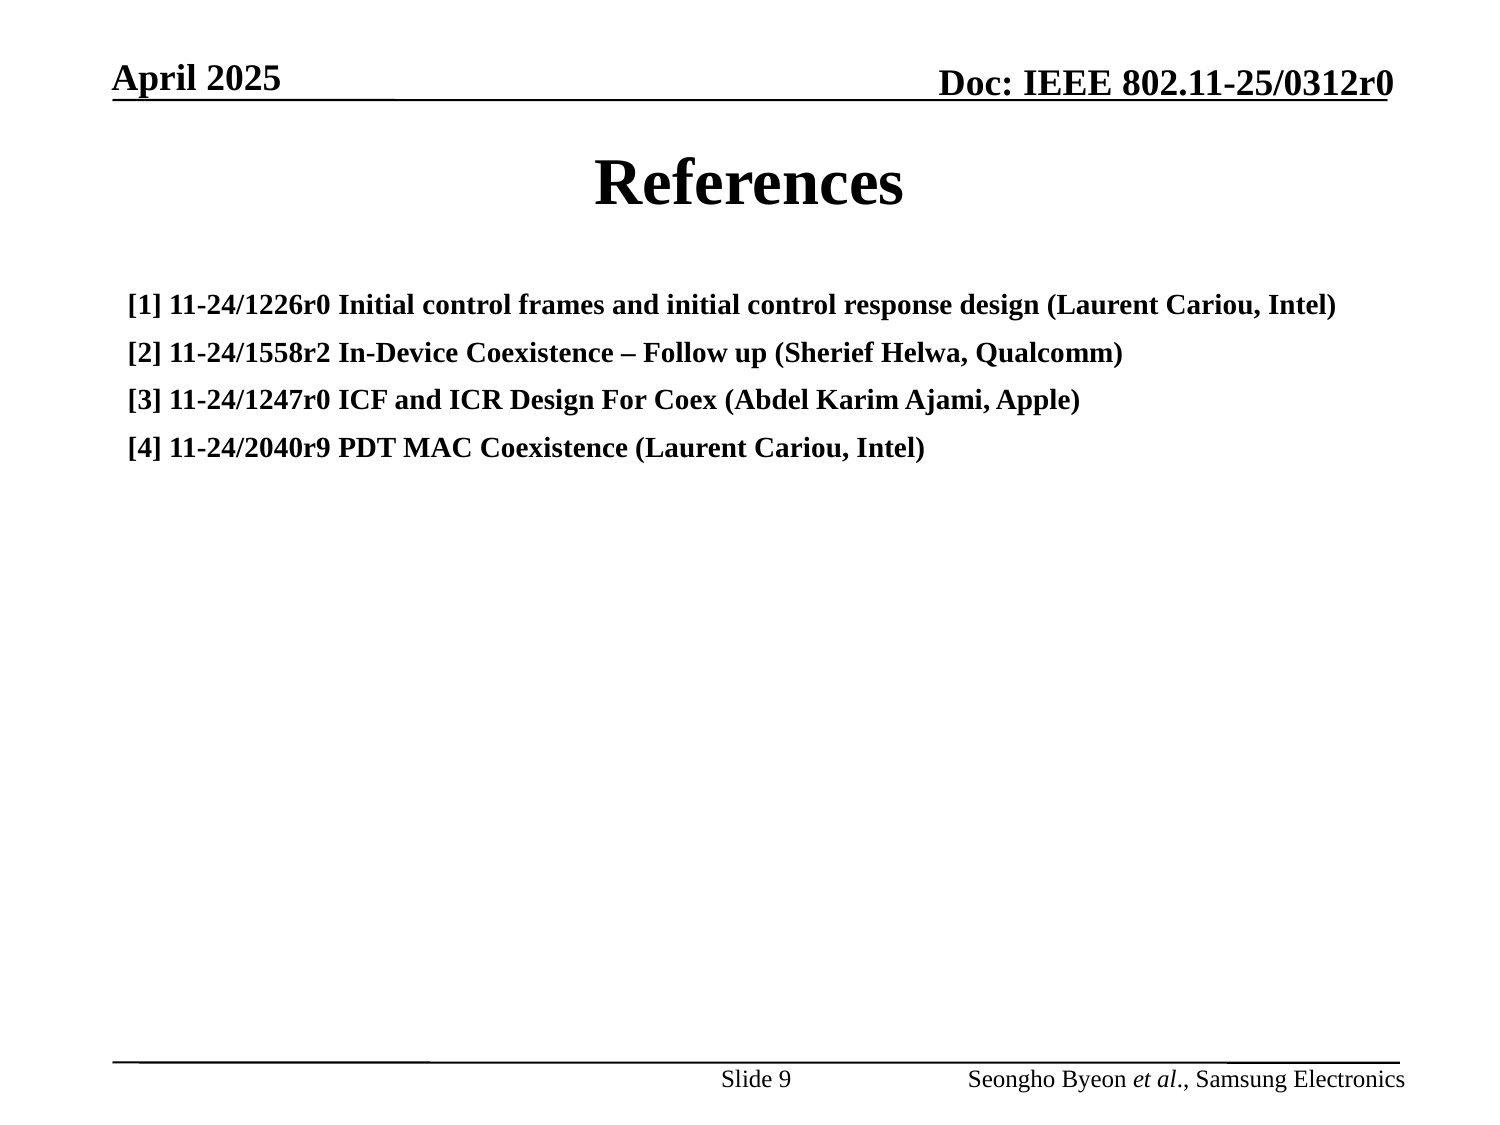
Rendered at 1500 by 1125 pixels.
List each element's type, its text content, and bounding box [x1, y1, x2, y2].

slide_number Slide 9 [712, 1061, 800, 1123]
list [1] 11-24/1226r0 Initial control frames and initial control response design (Laurent Cariou, Intel) [2] 11-24/1558r2 In-Device Coexistence – Follow up (Sherief Helwa, Qualcomm) [3] 11-24/1247r0 ICF and ICR Design For Coex (Abdel Karim Ajami, Apple) [4] 11-24/2040r9 PDT MAC Coexistence (Laurent Cariou, Intel) [112, 277, 1388, 1000]
footer Seongho Byeon et al., Samsung Electronics [883, 1061, 1407, 1093]
title References [112, 112, 1388, 244]
